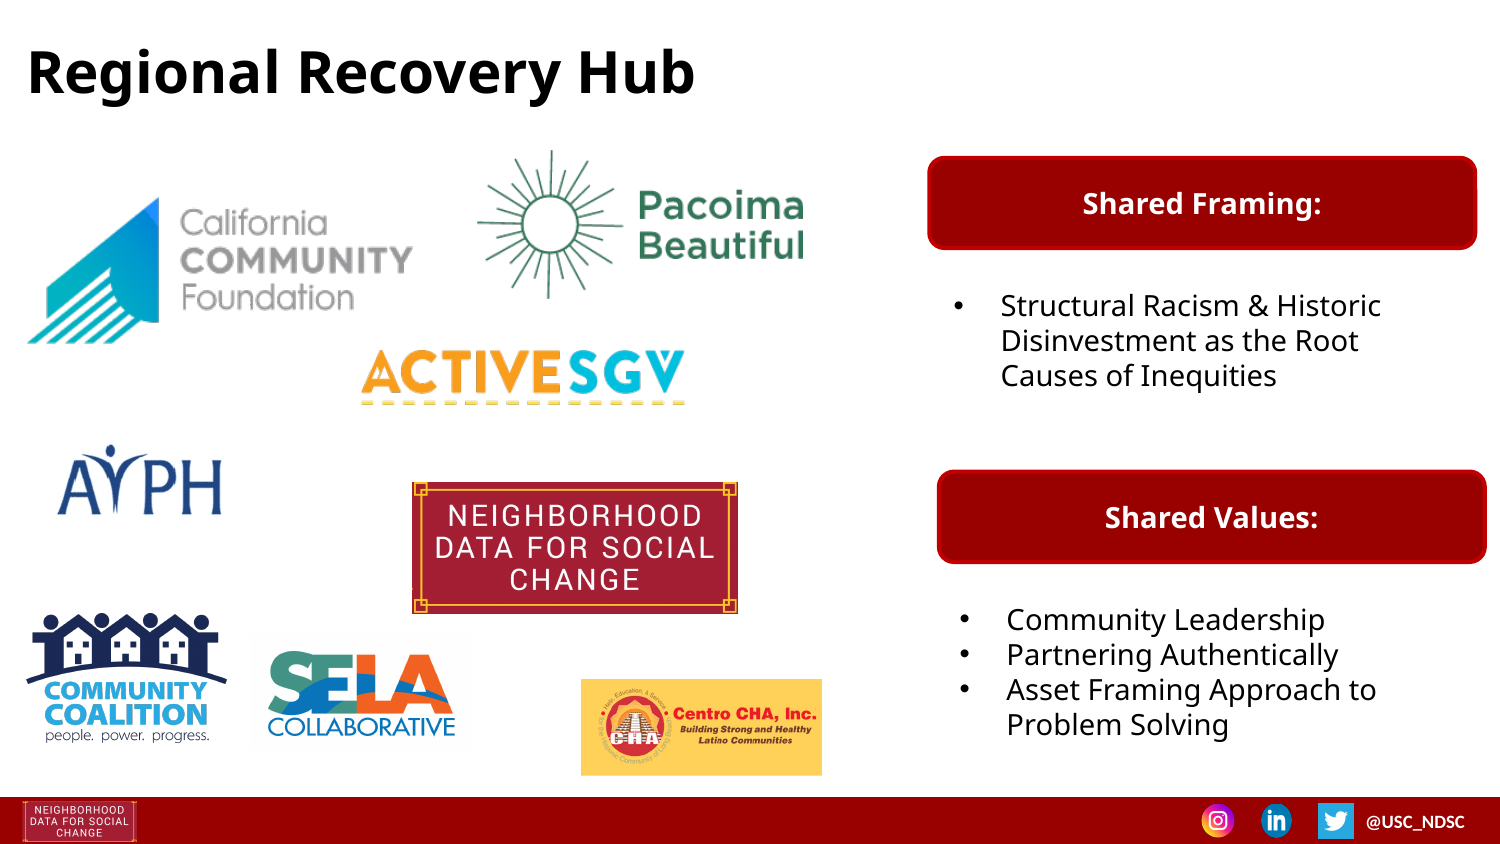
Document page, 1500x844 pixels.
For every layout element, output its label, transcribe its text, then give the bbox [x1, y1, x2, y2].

text_box Shared Framing: [927, 155, 1478, 251]
picture [477, 150, 804, 299]
text_box Structural Racism & Historic Disinvestment as the Root Causes of Inequities [938, 279, 1454, 400]
picture [412, 482, 825, 844]
picture [250, 633, 471, 751]
text_box Community Leadership Partnering Authentically Asset Framing Approach to Problem Solving [944, 594, 1460, 749]
picture [26, 195, 414, 345]
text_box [0, 797, 571, 844]
picture [26, 613, 228, 743]
picture [360, 349, 686, 406]
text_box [829, 797, 1500, 844]
picture [10, 354, 274, 604]
title Regional Recovery Hub [10, 20, 1409, 115]
text_box Shared Values: [936, 469, 1487, 565]
